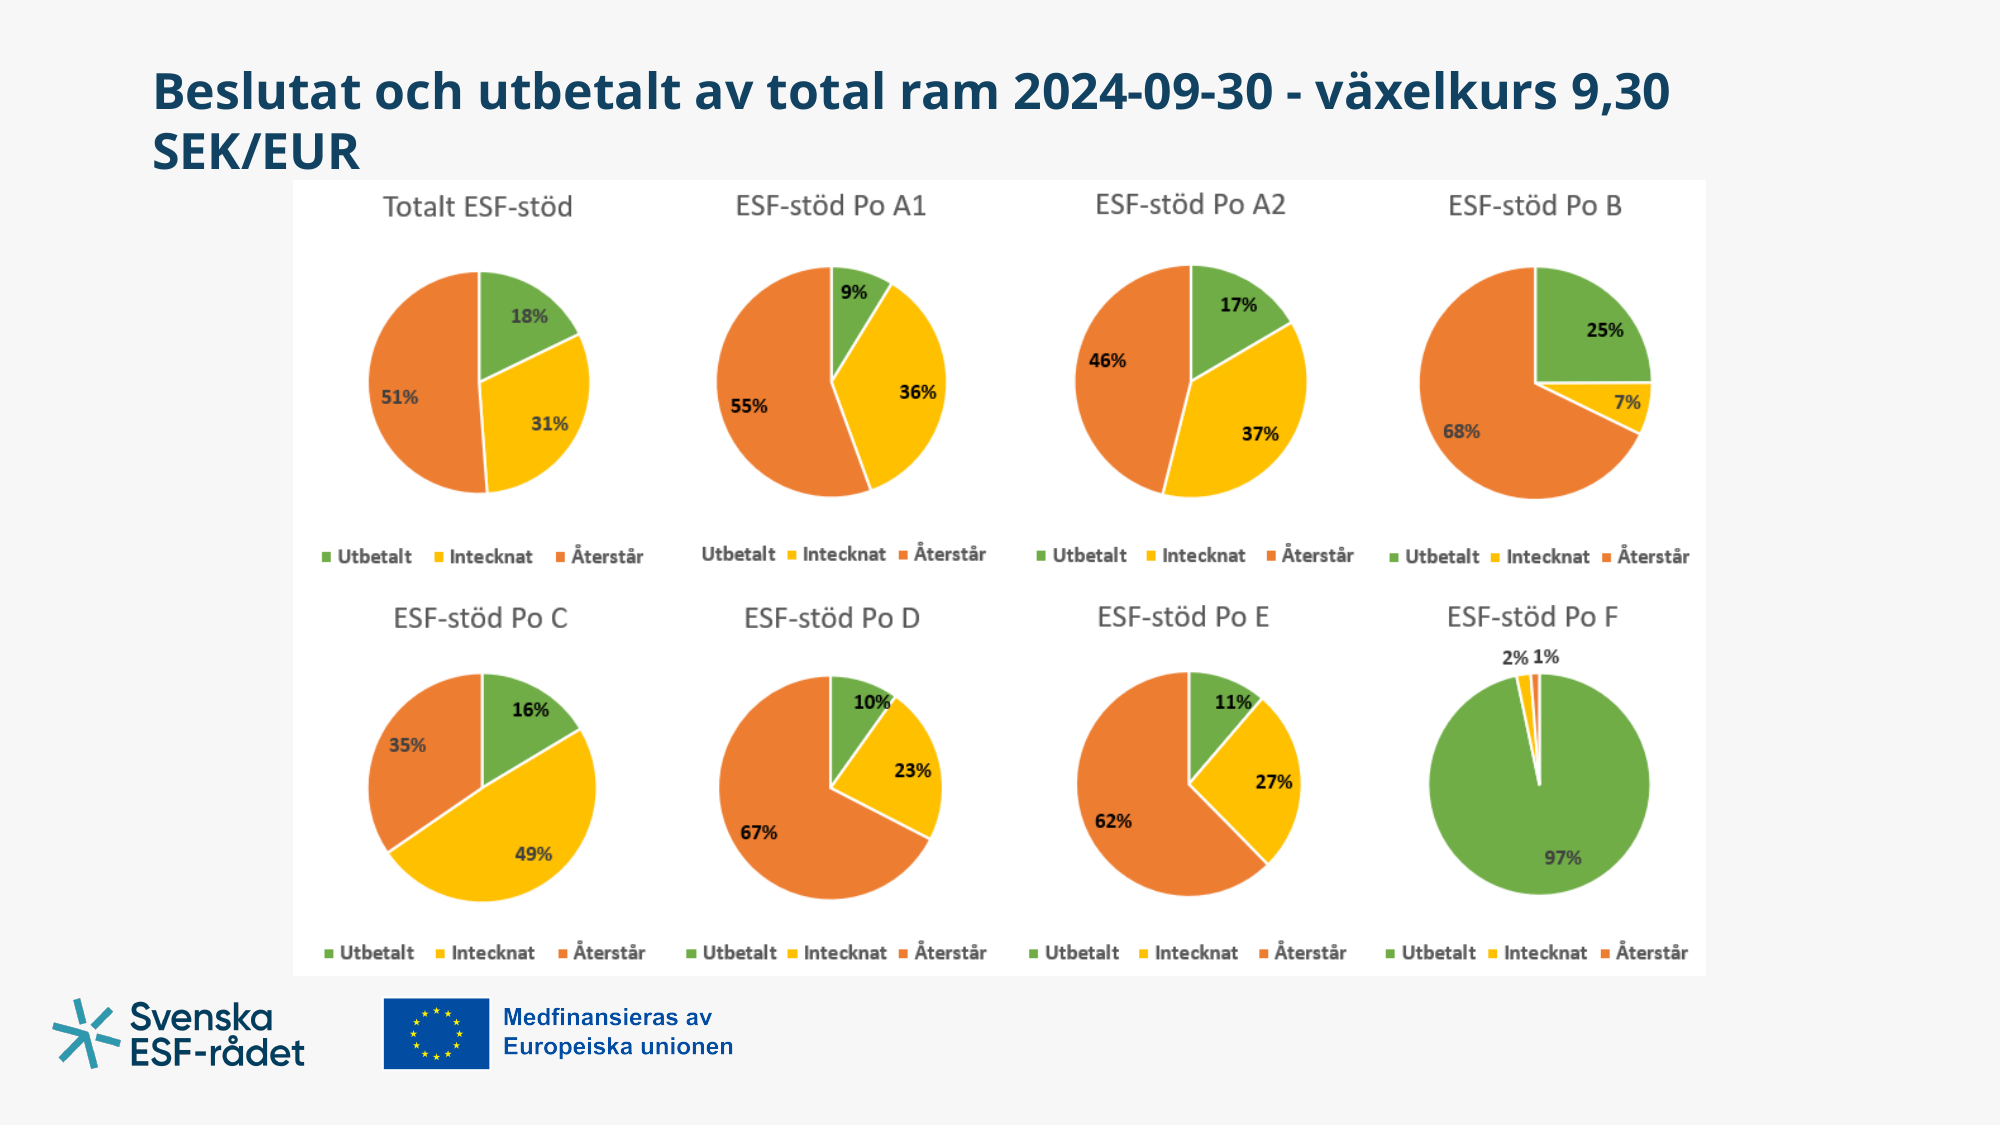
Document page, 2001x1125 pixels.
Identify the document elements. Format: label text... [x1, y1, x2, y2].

picture [379, 994, 752, 1074]
picture [51, 998, 305, 1069]
title Beslutat och utbetalt av total ram 2024-09-30 - växelkurs 9,30 SEK/EUR [137, 11, 1863, 229]
picture [293, 180, 1706, 976]
